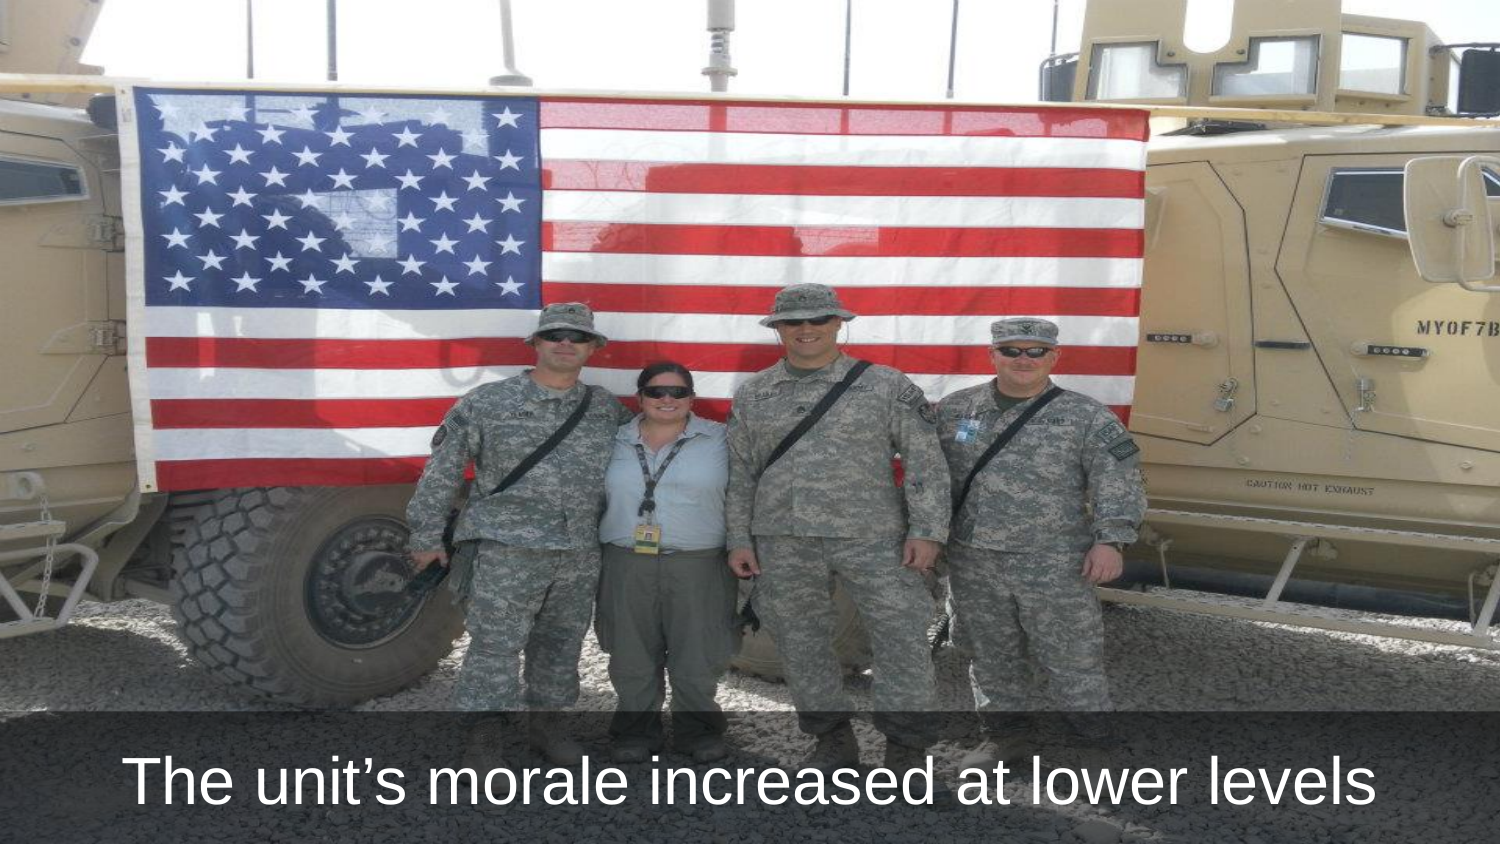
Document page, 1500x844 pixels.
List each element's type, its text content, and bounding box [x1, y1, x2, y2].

title The unit’s morale increased at lower levels [0, 711, 1500, 844]
picture [0, 0, 1500, 711]
